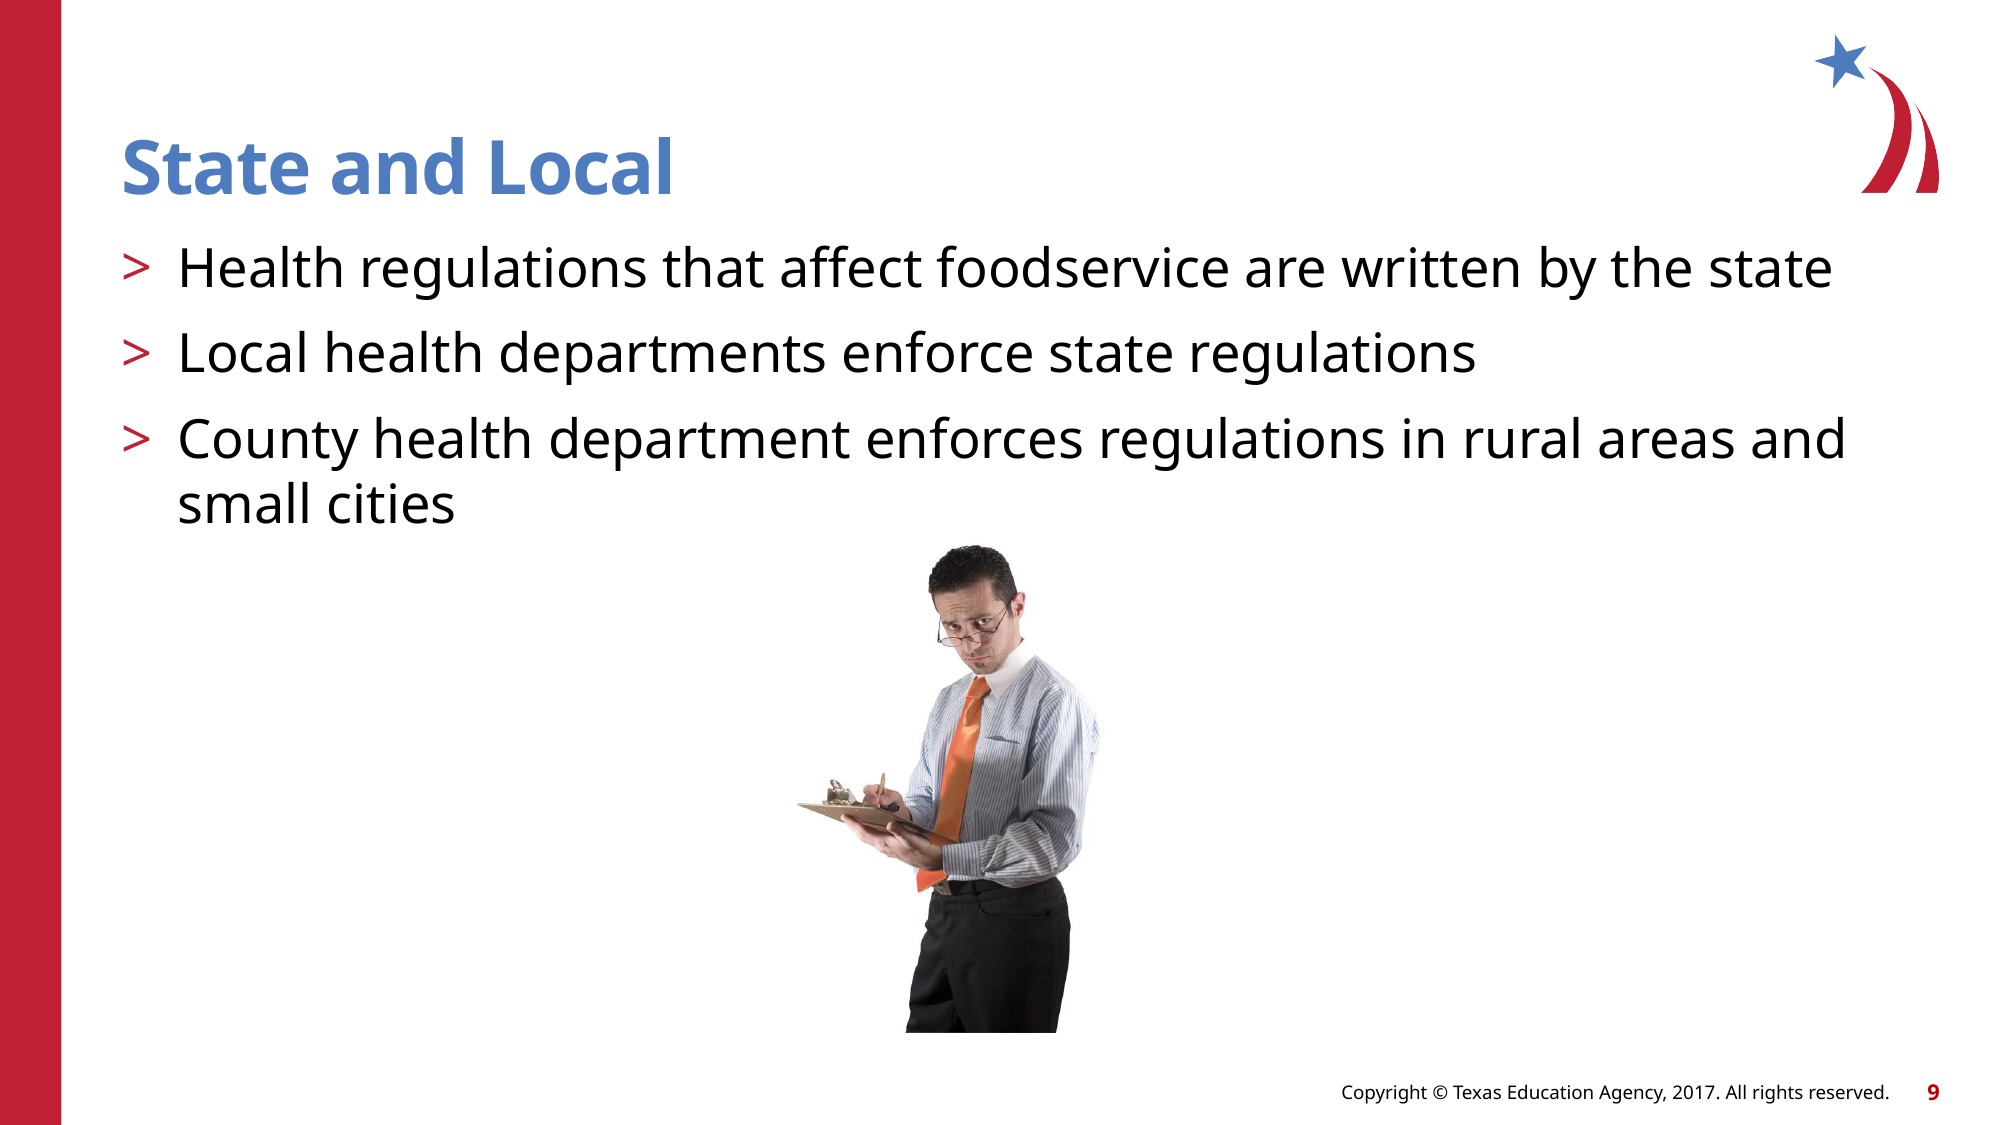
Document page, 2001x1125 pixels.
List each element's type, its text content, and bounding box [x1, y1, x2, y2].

picture [1814, 34, 1939, 193]
list Health regulations that affect foodservice are written by the state Local health departments enforce state regulations County health department enforces regulations in rural areas and small cities [121, 233, 1884, 1010]
picture [796, 516, 1141, 1033]
title State and Local [121, 66, 1772, 211]
